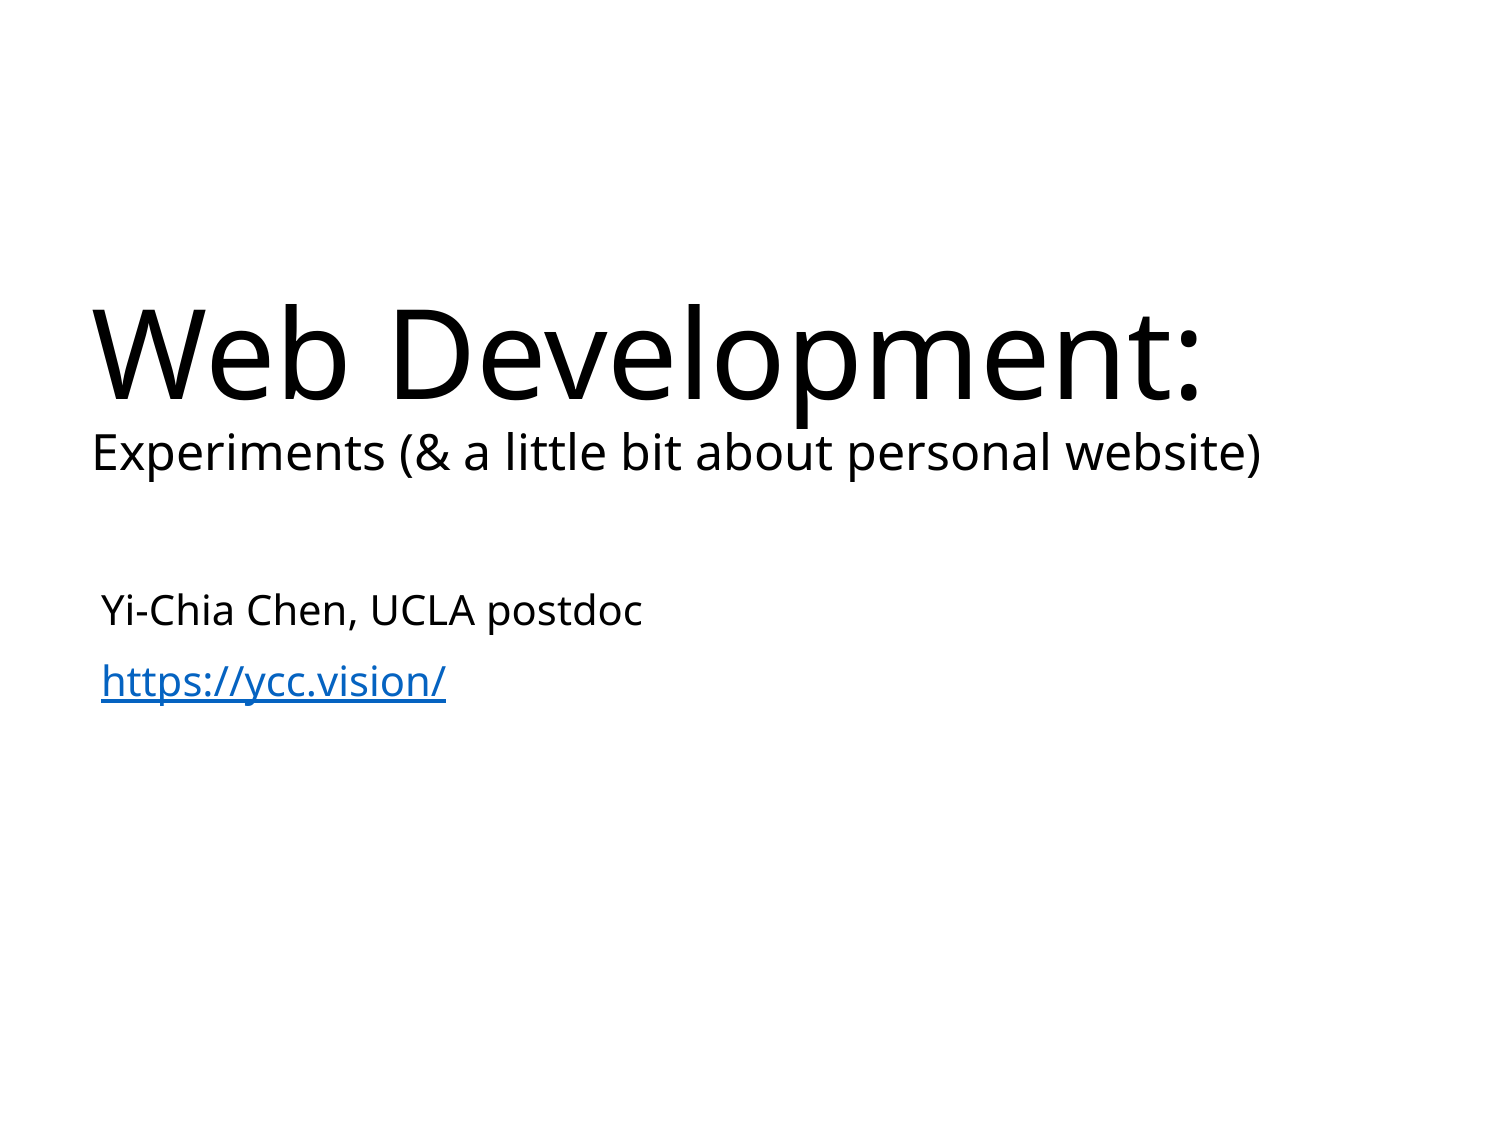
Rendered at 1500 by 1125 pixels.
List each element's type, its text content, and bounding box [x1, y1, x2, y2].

title Web Development: Experiments (& a little bit about personal website) [76, 230, 1352, 543]
subtitle Yi-Chia Chen, UCLA postdoc https://ycc.vision/ [86, 567, 1212, 729]
